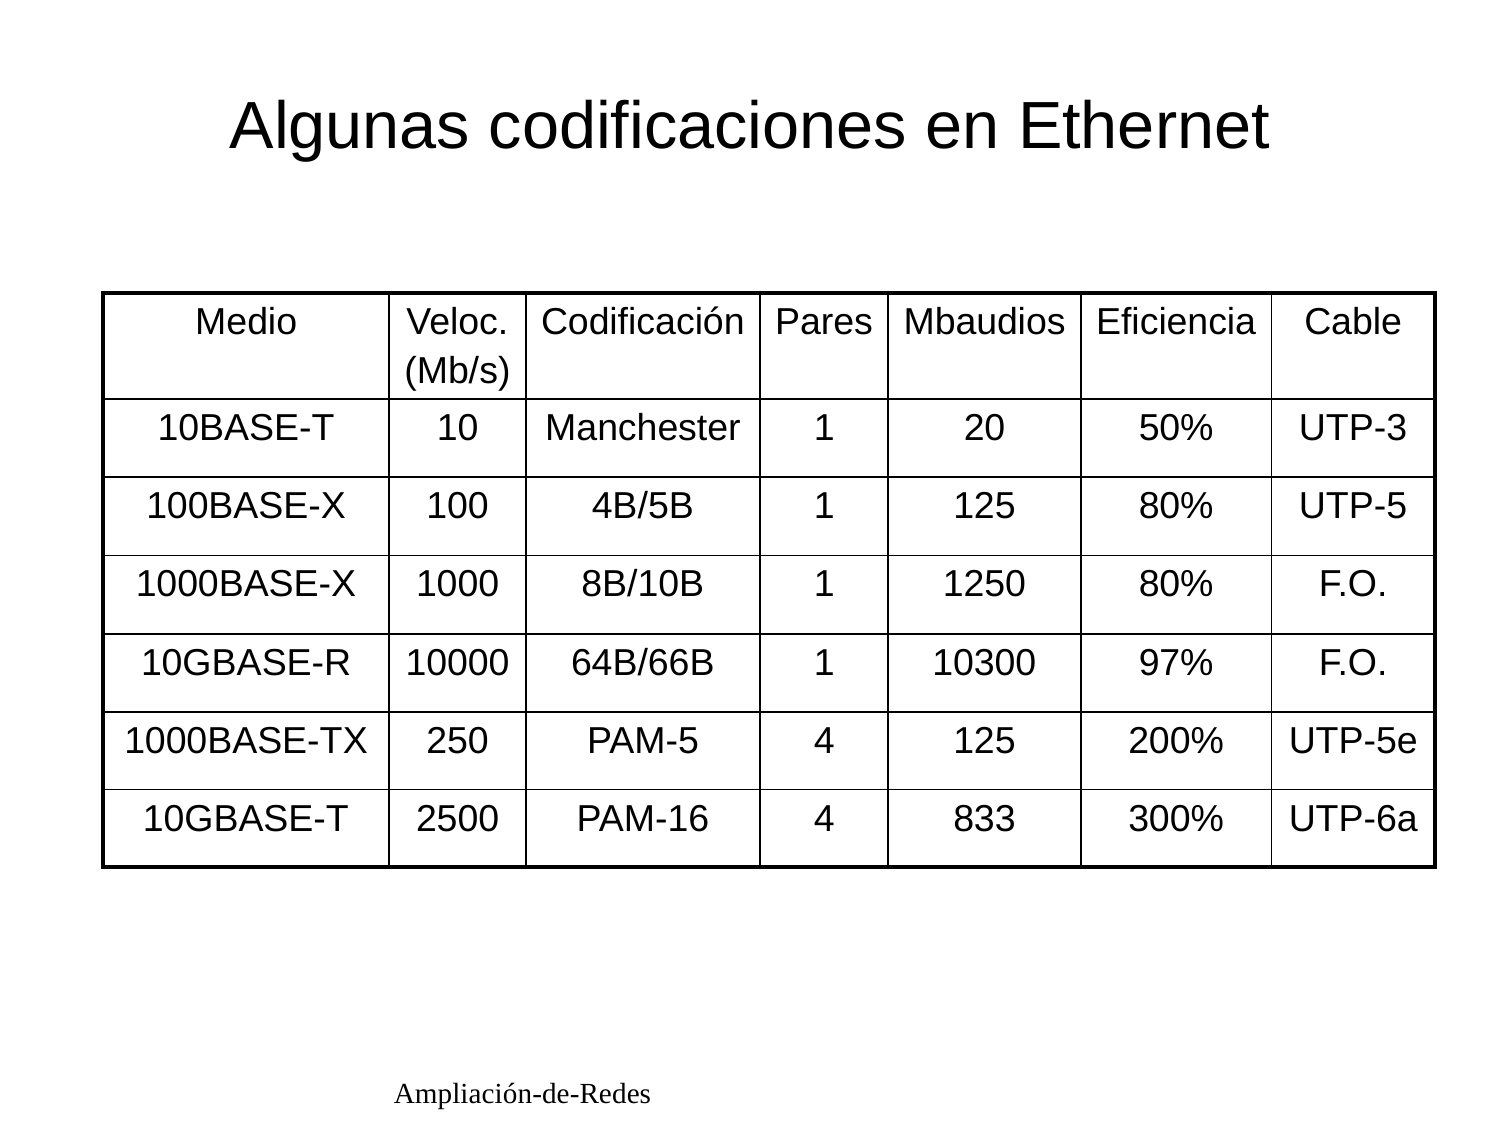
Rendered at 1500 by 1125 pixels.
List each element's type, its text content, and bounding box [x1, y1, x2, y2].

table_cell 1000BASE-TX [105, 713, 388, 789]
table_cell UTP-6a [1272, 790, 1433, 865]
table_cell UTP-3 [1272, 400, 1433, 476]
table_cell 20 [889, 400, 1080, 476]
table_header Codificación [527, 295, 759, 398]
table_cell 2500 [390, 790, 525, 865]
table_cell 1 [761, 635, 887, 711]
table_cell 1000BASE-X [105, 556, 388, 633]
text_box Algunas codificaciones en Ethernet [112, 75, 1388, 200]
table_cell 250 [390, 713, 525, 789]
table_cell F.O. [1272, 556, 1433, 633]
table_cell 125 [889, 478, 1080, 555]
table_cell 10BASE-T [105, 400, 388, 476]
table_cell 10 [390, 400, 525, 476]
table_header Veloc. (Mb/s) [390, 295, 525, 398]
table_cell 4 [761, 713, 887, 789]
table_cell F.O. [1272, 635, 1433, 711]
table_cell 64B/66B [527, 635, 759, 711]
table_cell 80% [1082, 478, 1271, 555]
table_header Pares [761, 295, 887, 398]
table_cell 80% [1082, 556, 1271, 633]
table_cell 4B/5B [527, 478, 759, 555]
table_cell 1 [761, 478, 887, 555]
table_cell 10000 [390, 635, 525, 711]
table_cell 100 [390, 478, 525, 555]
table_header Cable [1272, 295, 1433, 398]
table_cell UTP-5e [1272, 713, 1433, 789]
table_cell 1250 [889, 556, 1080, 633]
table_cell 300% [1082, 790, 1271, 865]
table_cell 8B/10B [527, 556, 759, 633]
table_cell Manchester [527, 400, 759, 476]
table_cell 4 [761, 790, 887, 865]
table_cell PAM-5 [527, 713, 759, 789]
table_cell 50% [1082, 400, 1271, 476]
table_cell 200% [1082, 713, 1271, 789]
table_cell 10GBASE-T [105, 790, 388, 865]
table_cell UTP-5 [1272, 478, 1433, 555]
table_cell 97% [1082, 635, 1271, 711]
table_cell 100BASE-X [105, 478, 388, 555]
table_cell 1000 [390, 556, 525, 633]
table_cell PAM-16 [527, 790, 759, 865]
table_header Mbaudios [889, 295, 1080, 398]
table_cell 10300 [889, 635, 1080, 711]
table_header Medio [105, 295, 388, 398]
table_cell 1 [761, 400, 887, 476]
table_cell 10GBASE-R [105, 635, 388, 711]
table_cell 1 [761, 556, 887, 633]
table_cell 833 [889, 790, 1080, 865]
table_cell 125 [889, 713, 1080, 789]
table_header Eficiencia [1082, 295, 1271, 398]
